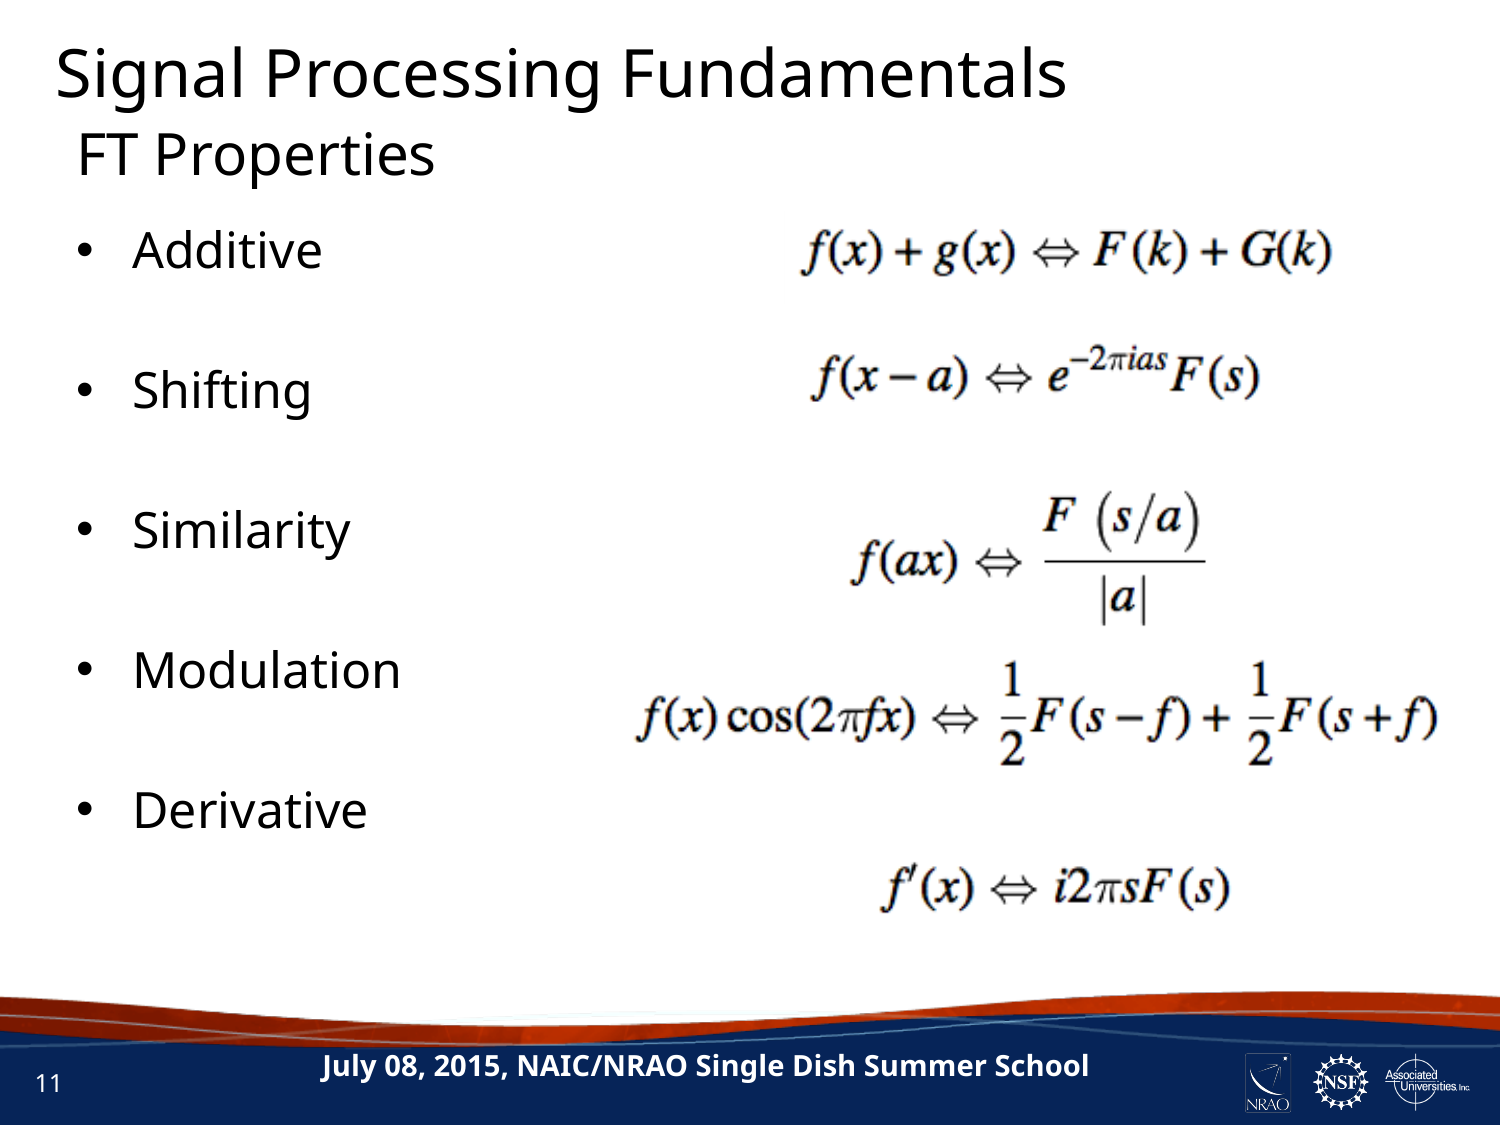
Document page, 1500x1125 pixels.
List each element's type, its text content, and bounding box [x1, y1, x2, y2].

picture [866, 842, 1245, 931]
list Additive Shifting Similarity Modulation Derivative [61, 211, 572, 967]
list Signal Processing Fundamentals [41, 23, 1458, 103]
picture [0, 981, 1500, 1118]
picture [783, 211, 1347, 304]
picture [790, 330, 1279, 421]
list FT Properties [61, 109, 1478, 212]
picture [615, 477, 1458, 793]
